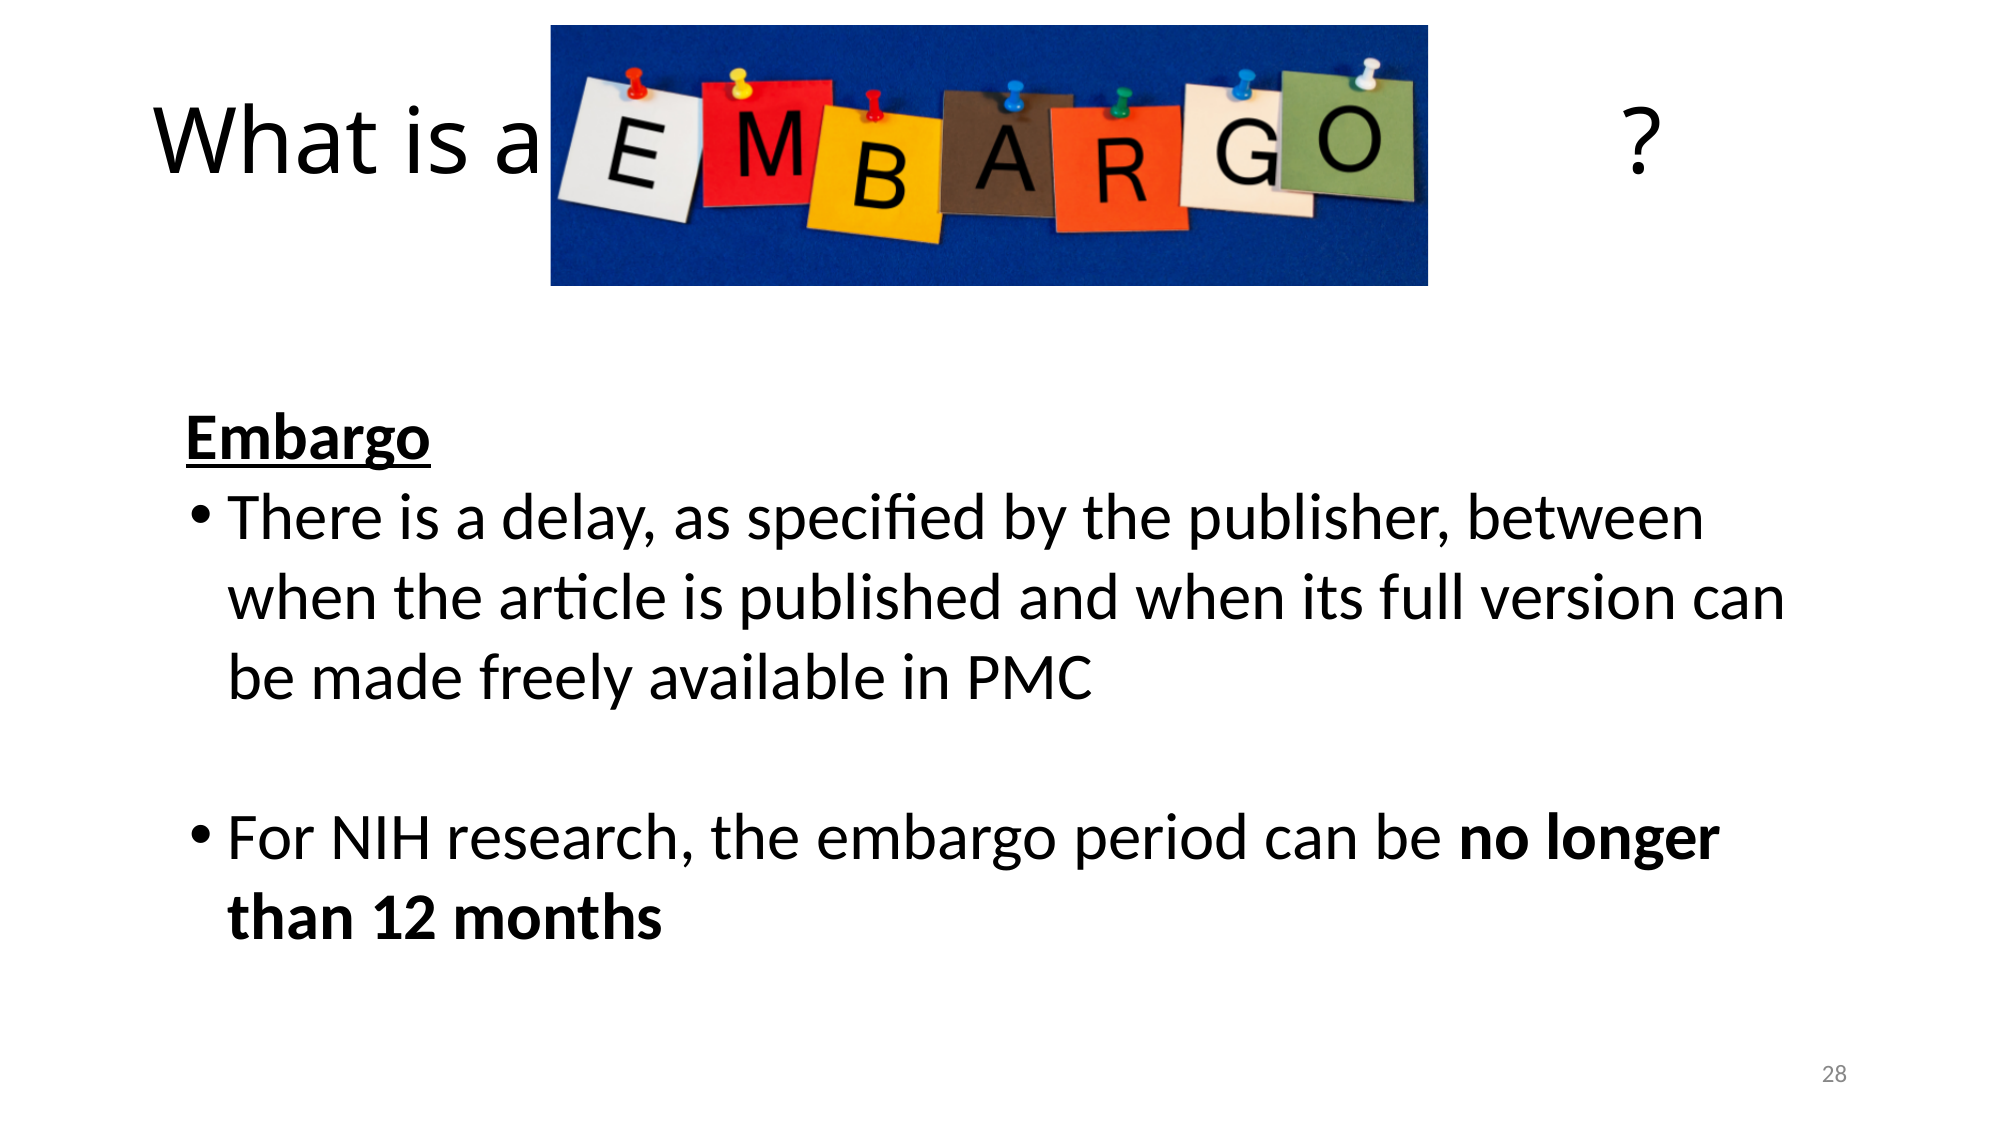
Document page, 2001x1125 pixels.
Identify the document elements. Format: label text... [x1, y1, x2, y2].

picture [550, 25, 1429, 286]
slide_number 28 [1412, 1042, 1863, 1103]
title What is an ? [137, 59, 545, 228]
title What is an ? [1433, 59, 1863, 228]
list Embargo There is a delay, as specified by the publisher, between when the article is published and when its full version can be made freely available in PMC For NIH research, the embargo period can be no longer than 12 months [137, 378, 1863, 1103]
